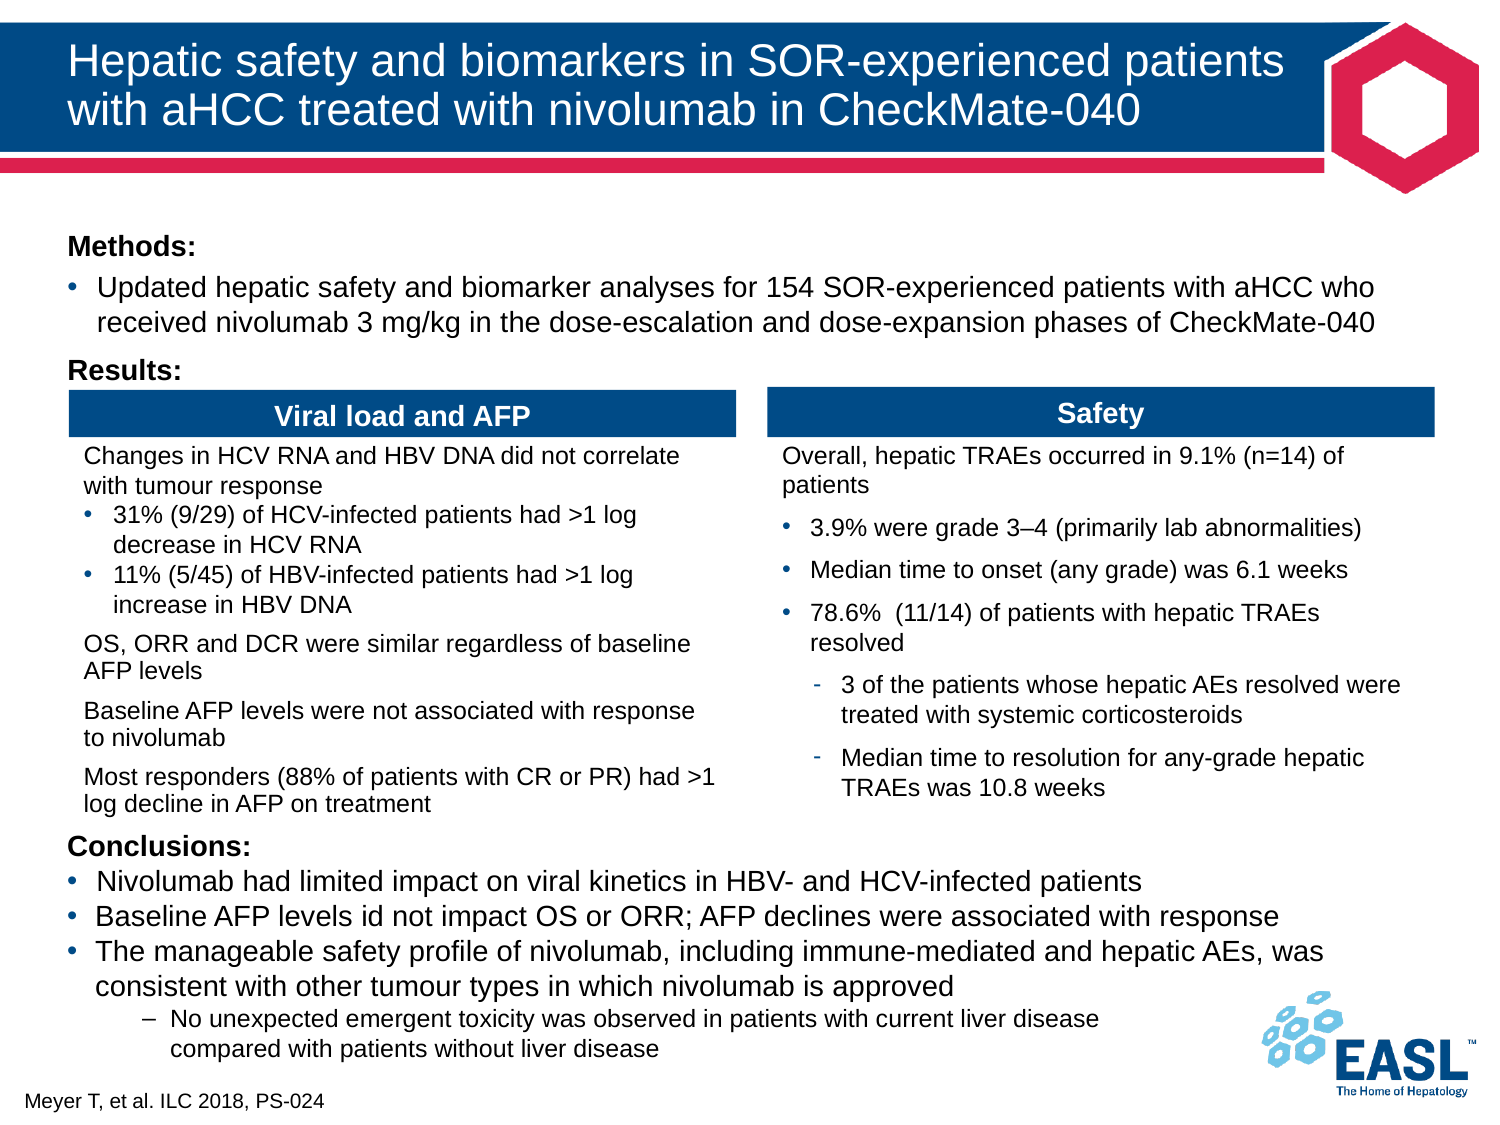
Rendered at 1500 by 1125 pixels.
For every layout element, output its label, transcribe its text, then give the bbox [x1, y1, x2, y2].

picture [1257, 987, 1479, 1100]
list Methods: Updated hepatic safety and biomarker analyses for 154 SOR-experienced patients with aHCC who received nivolumab 3 mg/kg in the dose-escalation and dose-expansion phases of CheckMate-040 Results: [52, 219, 1448, 398]
text_box Changes in HCV RNA and HBV DNA did not correlate with tumour response 31% (9/29) of HCV-infected patients had >1 log decrease in HCV RNA 11% (5/45) of HBV-infected patients had >1 log increase in HBV DNA OS, ORR and DCR were similar regardless of baseline AFP levels Baseline AFP levels were not associated with response to nivolumab Most responders (88% of patients with CR or PR) had >1 log decline in AFP on treatment [68, 431, 737, 818]
list Meyer T, et al. ILC 2018, PS-024 [0, 1062, 1235, 1125]
text_box Viral load and AFP [68, 389, 737, 431]
text_box Safety [767, 386, 1435, 431]
title Hepatic safety and biomarkers in SOR-experienced patients with aHCC treated with nivolumab in CheckMate-040 [52, 23, 1306, 150]
text_box Overall, hepatic TRAEs occurred in 9.1% (n=14) of patients 3.9% were grade 3–4 (primarily lab abnormalities) Median time to onset (any grade) was 6.1 weeks 78.6% (11/14) of patients with hepatic TRAEs resolved 3 of the patients whose hepatic AEs resolved were treated with systemic corticosteroids Median time to resolution for any-grade hepatic TRAEs was 10.8 weeks [767, 431, 1435, 809]
text_box Conclusions: Nivolumab had limited impact on viral kinetics in HBV- and HCV-infected patients Baseline AFP levels id not impact OS or ORR; AFP declines were associated with response The manageable safety profile of nivolumab, including immune-mediated and hepatic AEs, was consistent with other tumour types in which nivolumab is approved No unexpected emergent toxicity was observed in patients with current liver disease compared with patients without liver disease [52, 820, 1448, 1070]
picture [0, 22, 1479, 194]
